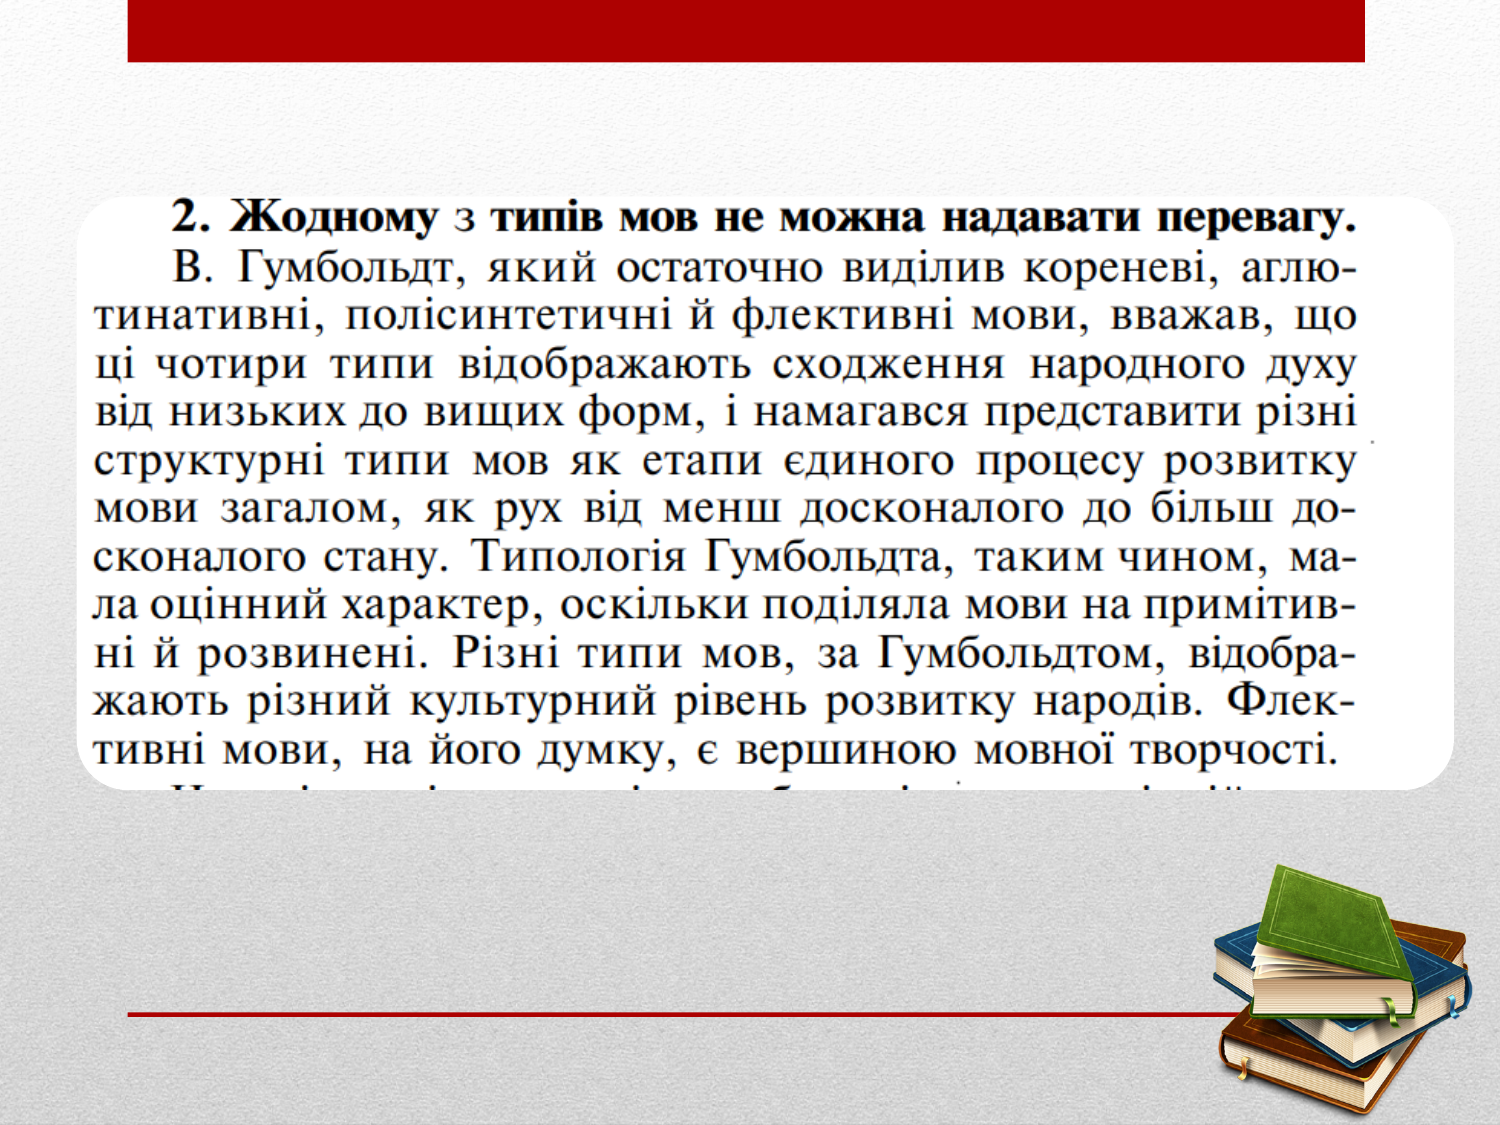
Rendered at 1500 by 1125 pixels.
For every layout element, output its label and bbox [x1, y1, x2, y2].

picture [1198, 860, 1484, 1125]
picture [75, 195, 1455, 791]
